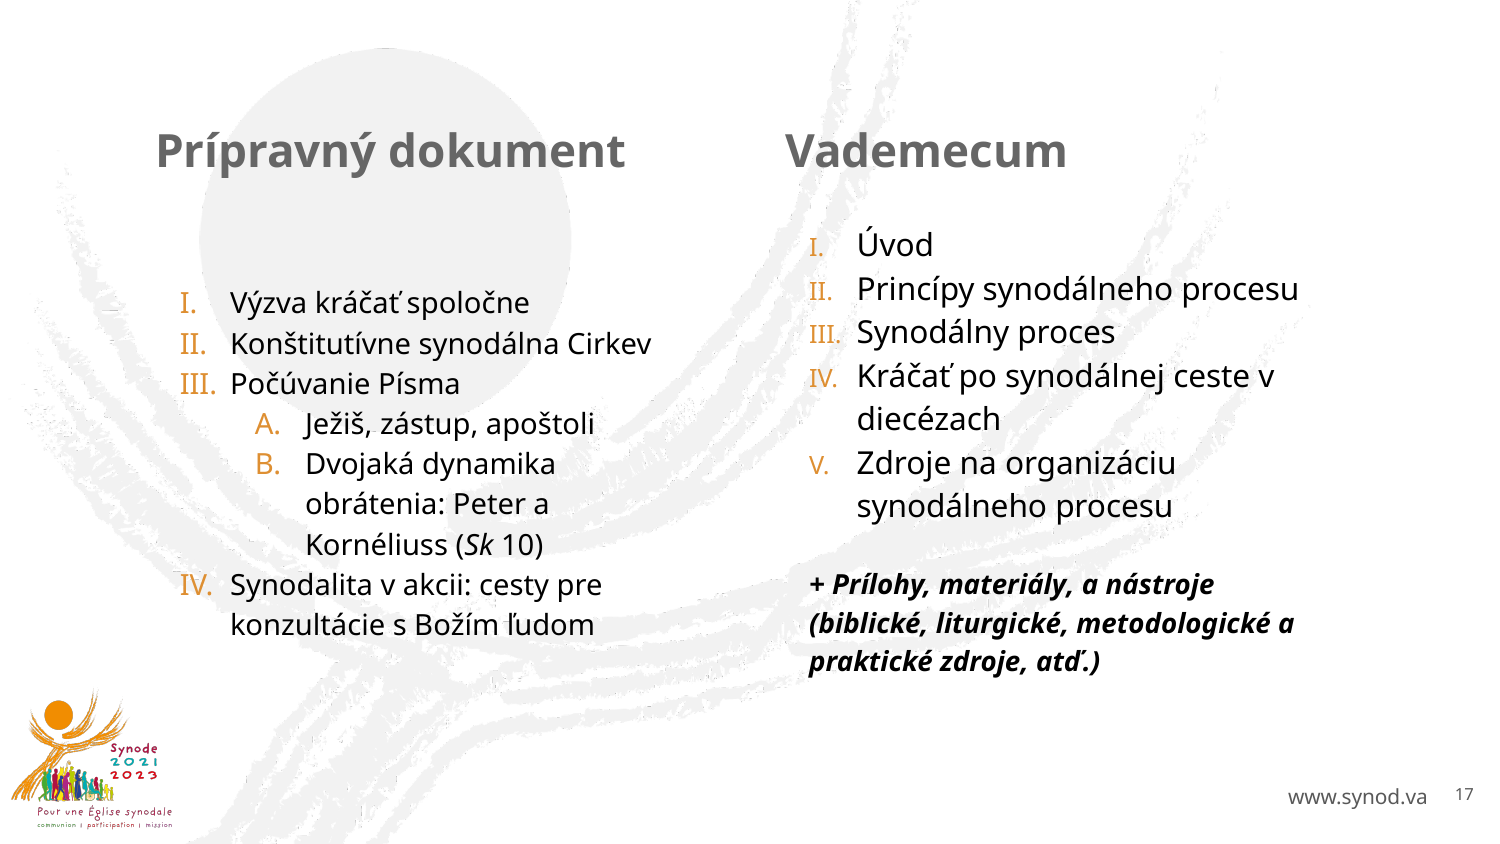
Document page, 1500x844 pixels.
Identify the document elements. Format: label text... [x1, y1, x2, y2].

slide_number 17 [1398, 768, 1489, 825]
list Úvod Princípy synodálneho procesu Synodálny proces Kráčať po synodálnej ceste v diecézach Zdroje na organizáciu synodálneho procesu + Prílohy, materiály, a nástroje (biblické, liturgické, metodologické a praktické zdroje, atď.) [770, 201, 1331, 695]
list Výzva kráčať spoločne Konštitutívne synodálna Cirkev Počúvanie Písma Ježiš, zástup, apoštoli Dvojaká dynamika obrátenia: Peter a Kornéliuss (Sk 10) Synodalita v akcii: cesty pre konzultácie s Božím ľudom [139, 226, 700, 695]
picture [0, 0, 1500, 844]
subtitle Prípravný dokument [139, 97, 674, 202]
text_box Vademecum [770, 97, 1304, 185]
